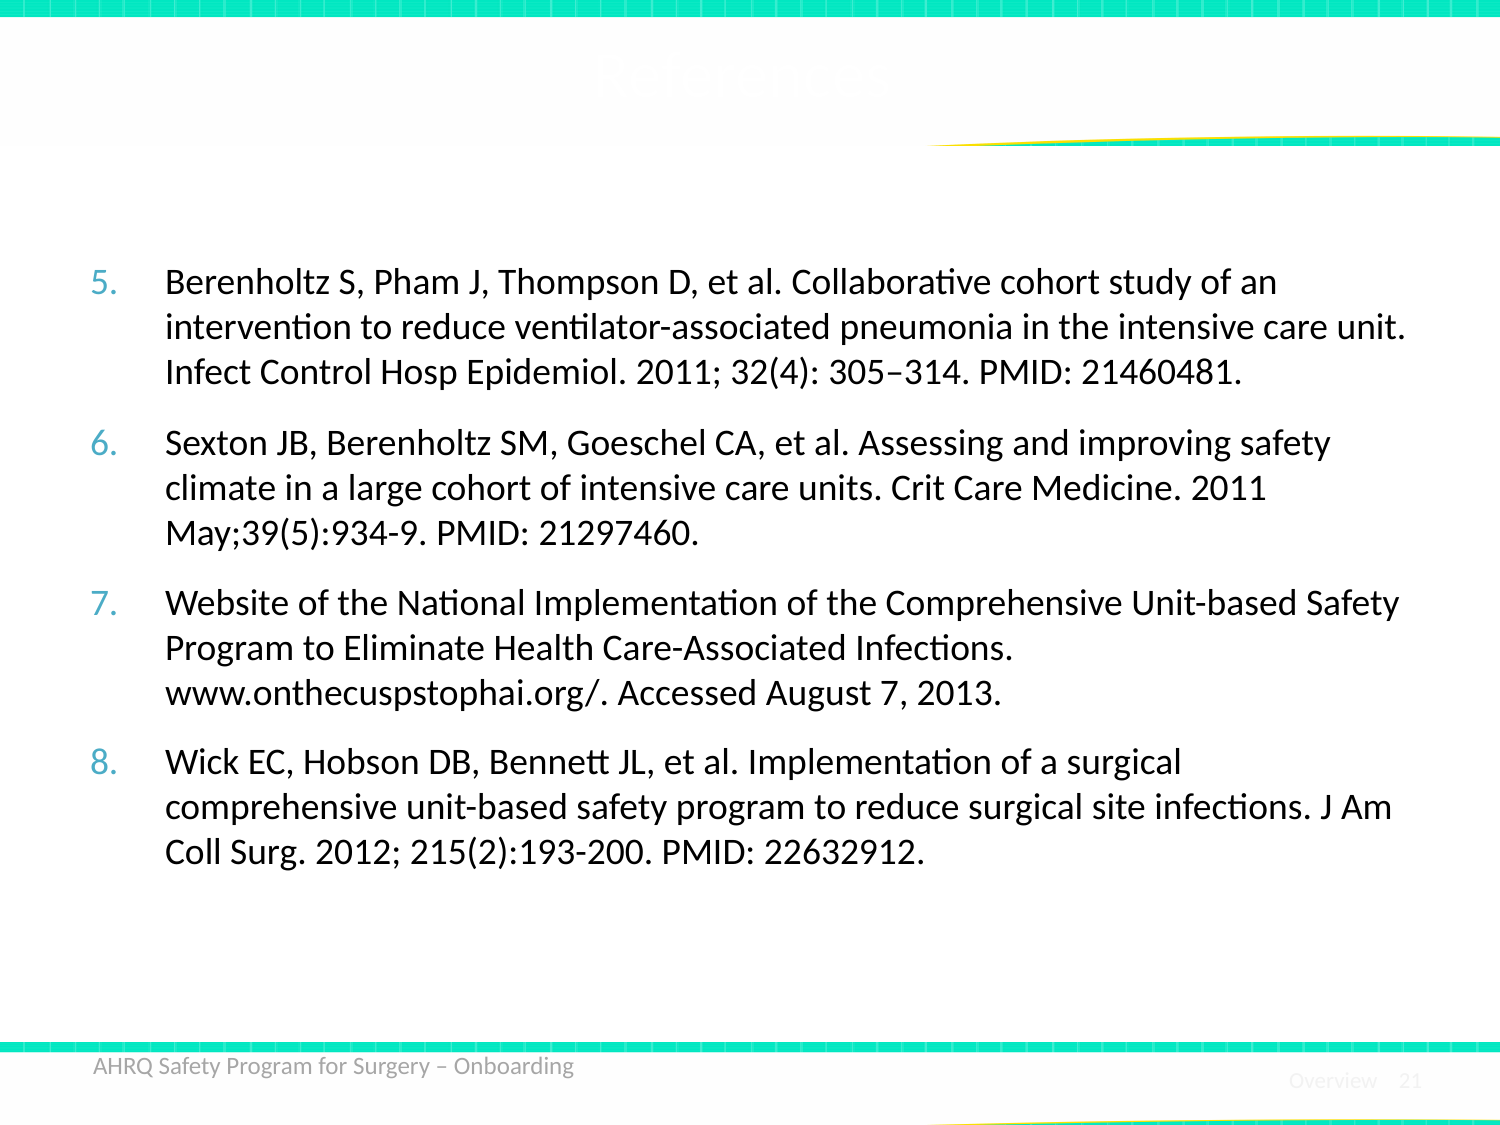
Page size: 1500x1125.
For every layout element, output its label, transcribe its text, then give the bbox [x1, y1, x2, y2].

picture [0, 0, 1500, 146]
picture [0, 1042, 1500, 1125]
title References [75, 5, 1425, 138]
list Berenholtz S, Pham J, Thompson D, et al. Collaborative cohort study of an intervention to reduce ventilator-associated pneumonia in the intensive care unit. Infect Control Hosp Epidemiol. 2011; 32(4): 305–314. PMID: 21460481. Sexton JB, Berenholtz SM, Goeschel CA, et al. Assessing and improving safety climate in a large cohort of intensive care units. Crit Care Medicine. 2011 May;39(5):934-9. PMID: 21297460. Website of the National Implementation of the Comprehensive Unit-based Safety Program to Eliminate Health Care-Associated Infections. www.onthecuspstophai.org/. Accessed August 7, 2013. Wick EC, Hobson DB, Bennett JL, et al. Implementation of a surgical comprehensive unit-based safety program to reduce surgical site infections. J Am Coll Surg. 2012; 215(2):193-200. PMID: 22632912. [75, 249, 1425, 1027]
